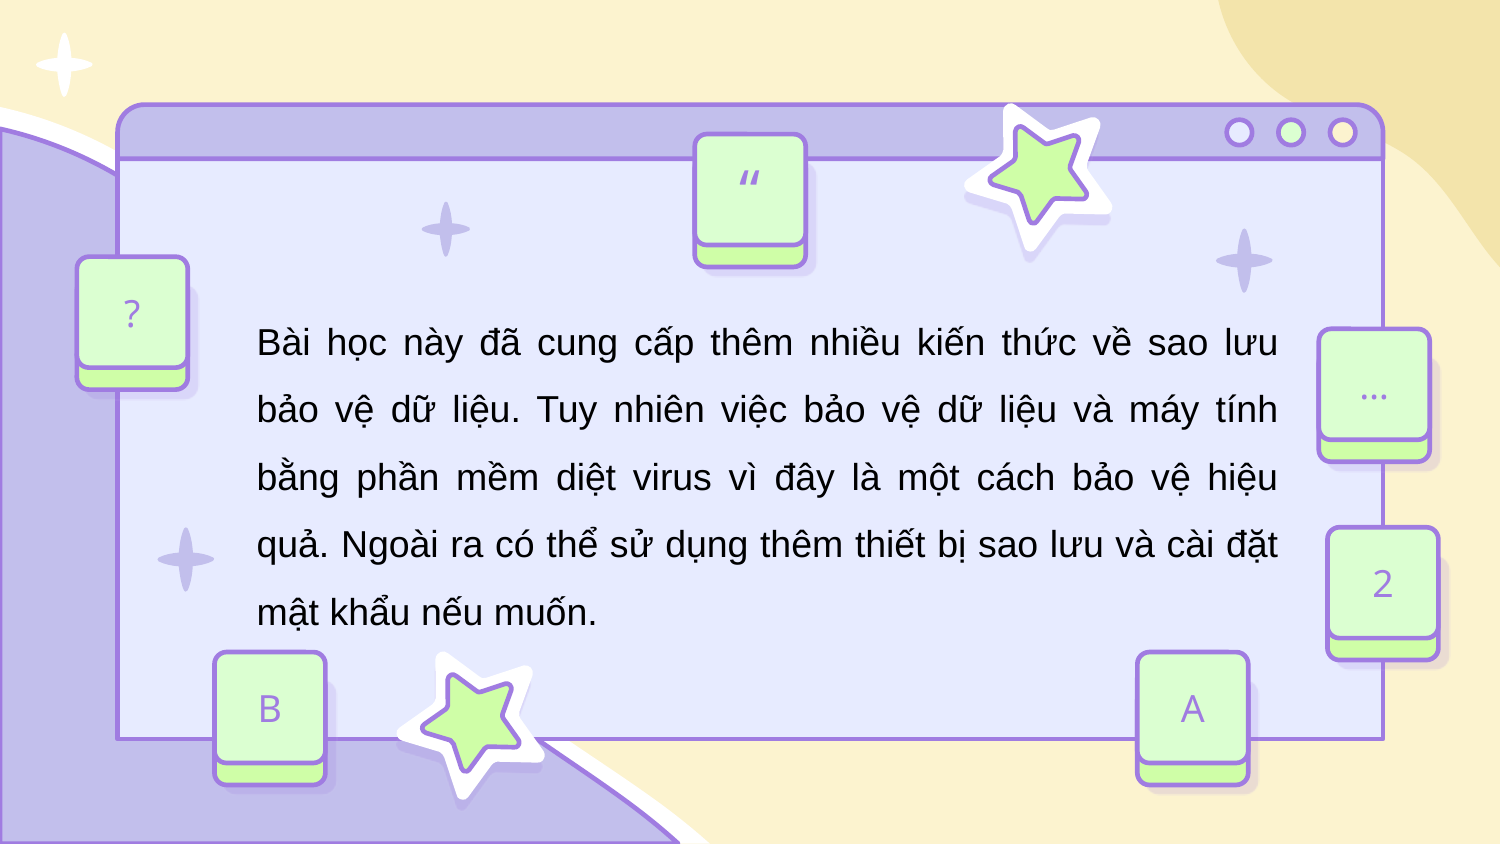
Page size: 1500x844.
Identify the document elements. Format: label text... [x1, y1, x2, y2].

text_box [1137, 651, 1249, 786]
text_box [1318, 328, 1430, 462]
text_box [421, 201, 470, 257]
subtitle Bài học này đã cung cấp thêm nhiều kiến thức về sao lưu bảo vệ dữ liệu. Tuy nhiên việc bảo vệ dữ liệu và máy tính bằng phần mềm diệt virus vì đây là một cách bảo vệ hiệu quả. Ngoài ra có thể sử dụng thêm thiết bị sao lưu và cài đặt mật khẩu nếu muốn. [241, 280, 1294, 632]
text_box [1327, 527, 1439, 661]
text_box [371, 621, 571, 816]
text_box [939, 73, 1138, 268]
text_box [1215, 228, 1273, 280]
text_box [694, 133, 806, 268]
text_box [214, 651, 326, 786]
text_box [157, 527, 215, 592]
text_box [76, 256, 189, 390]
